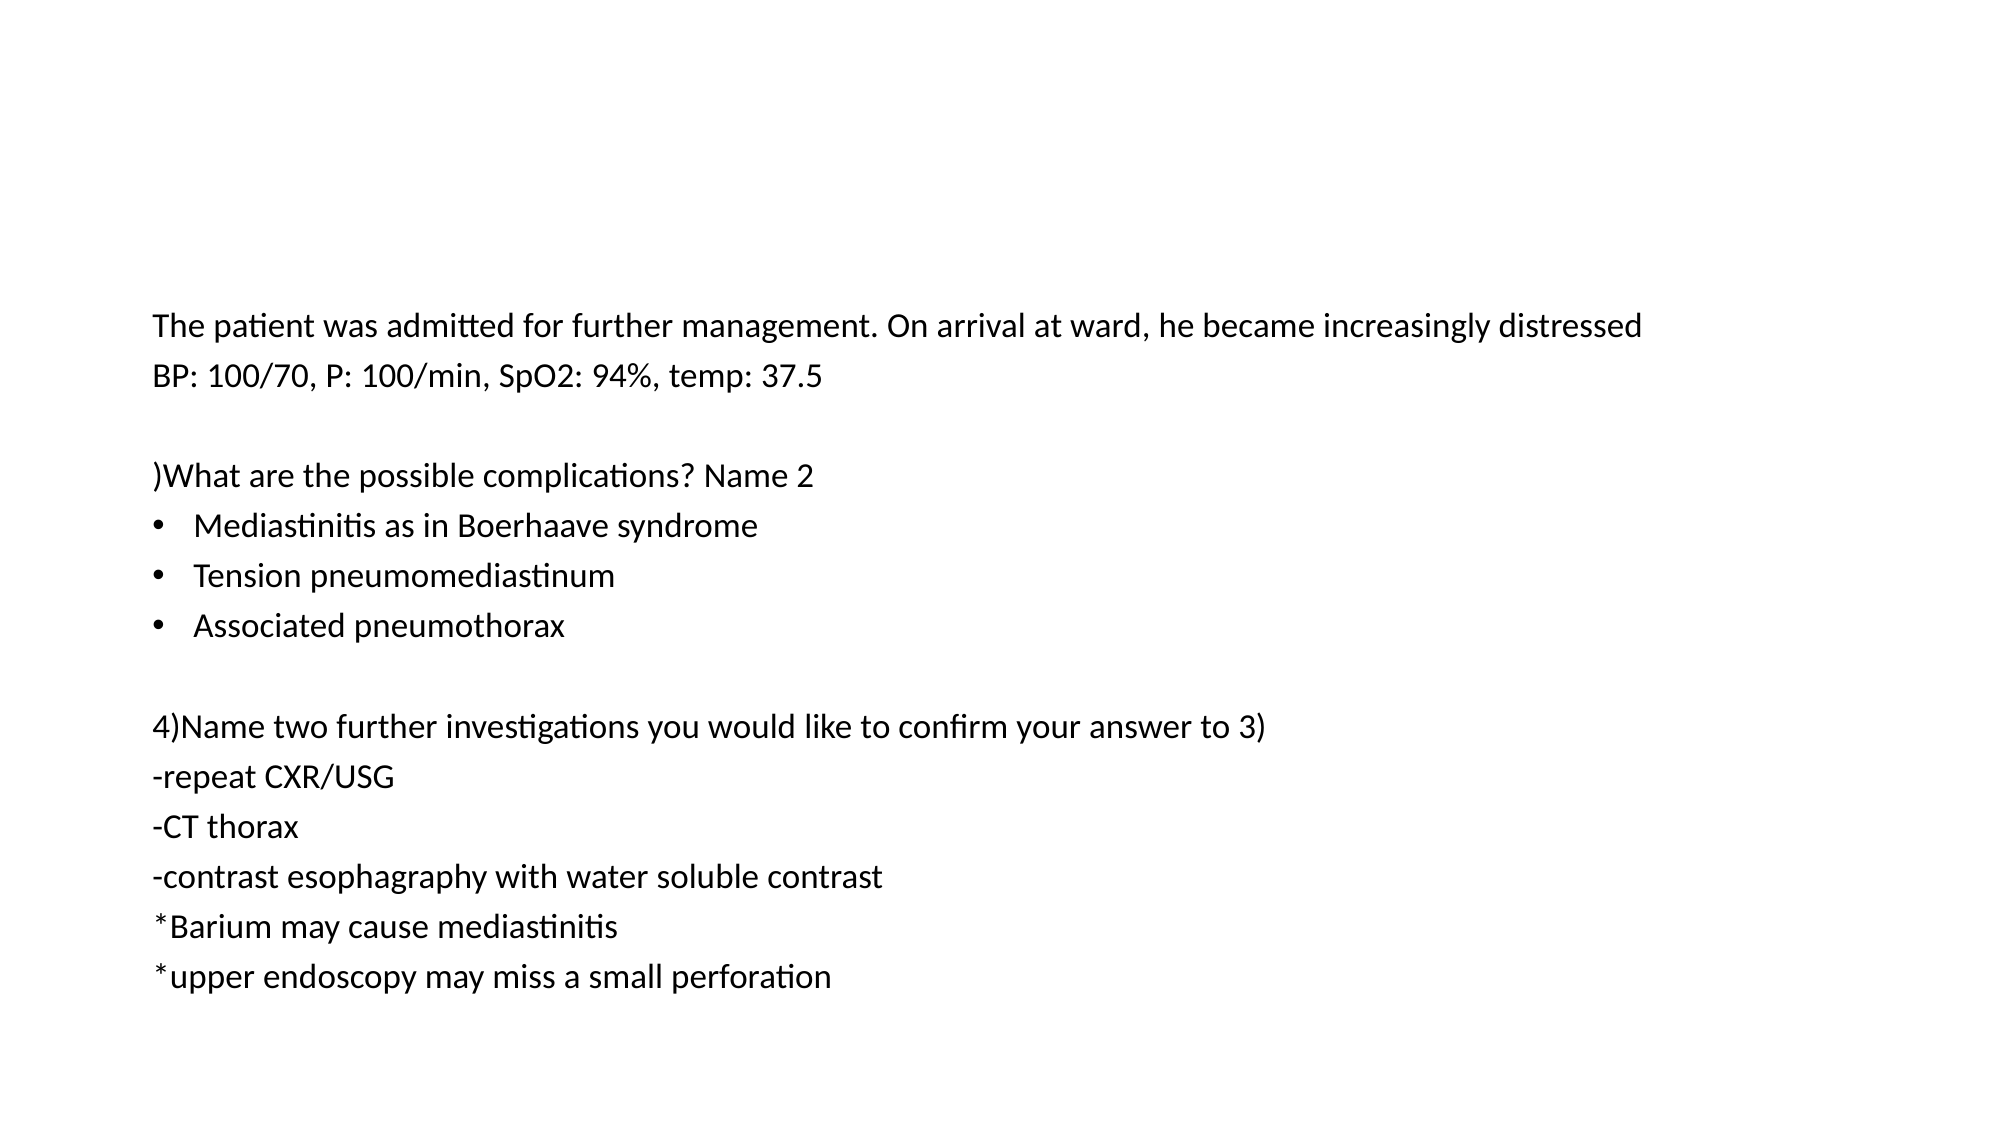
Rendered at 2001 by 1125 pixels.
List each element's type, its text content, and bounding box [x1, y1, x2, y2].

list The patient was admitted for further management. On arrival at ward, he became increasingly distressed BP: 100/70, P: 100/min, SpO2: 94%, temp: 37.5 )What are the possible complications? Name 2 Mediastinitis as in Boerhaave syndrome Tension pneumomediastinum Associated pneumothorax 4)Name two further investigations you would like to confirm your answer to 3) -repeat CXR/USG -CT thorax -contrast esophagraphy with water soluble contrast *Barium may cause mediastinitis *upper endoscopy may miss a small perforation [137, 299, 1863, 1014]
